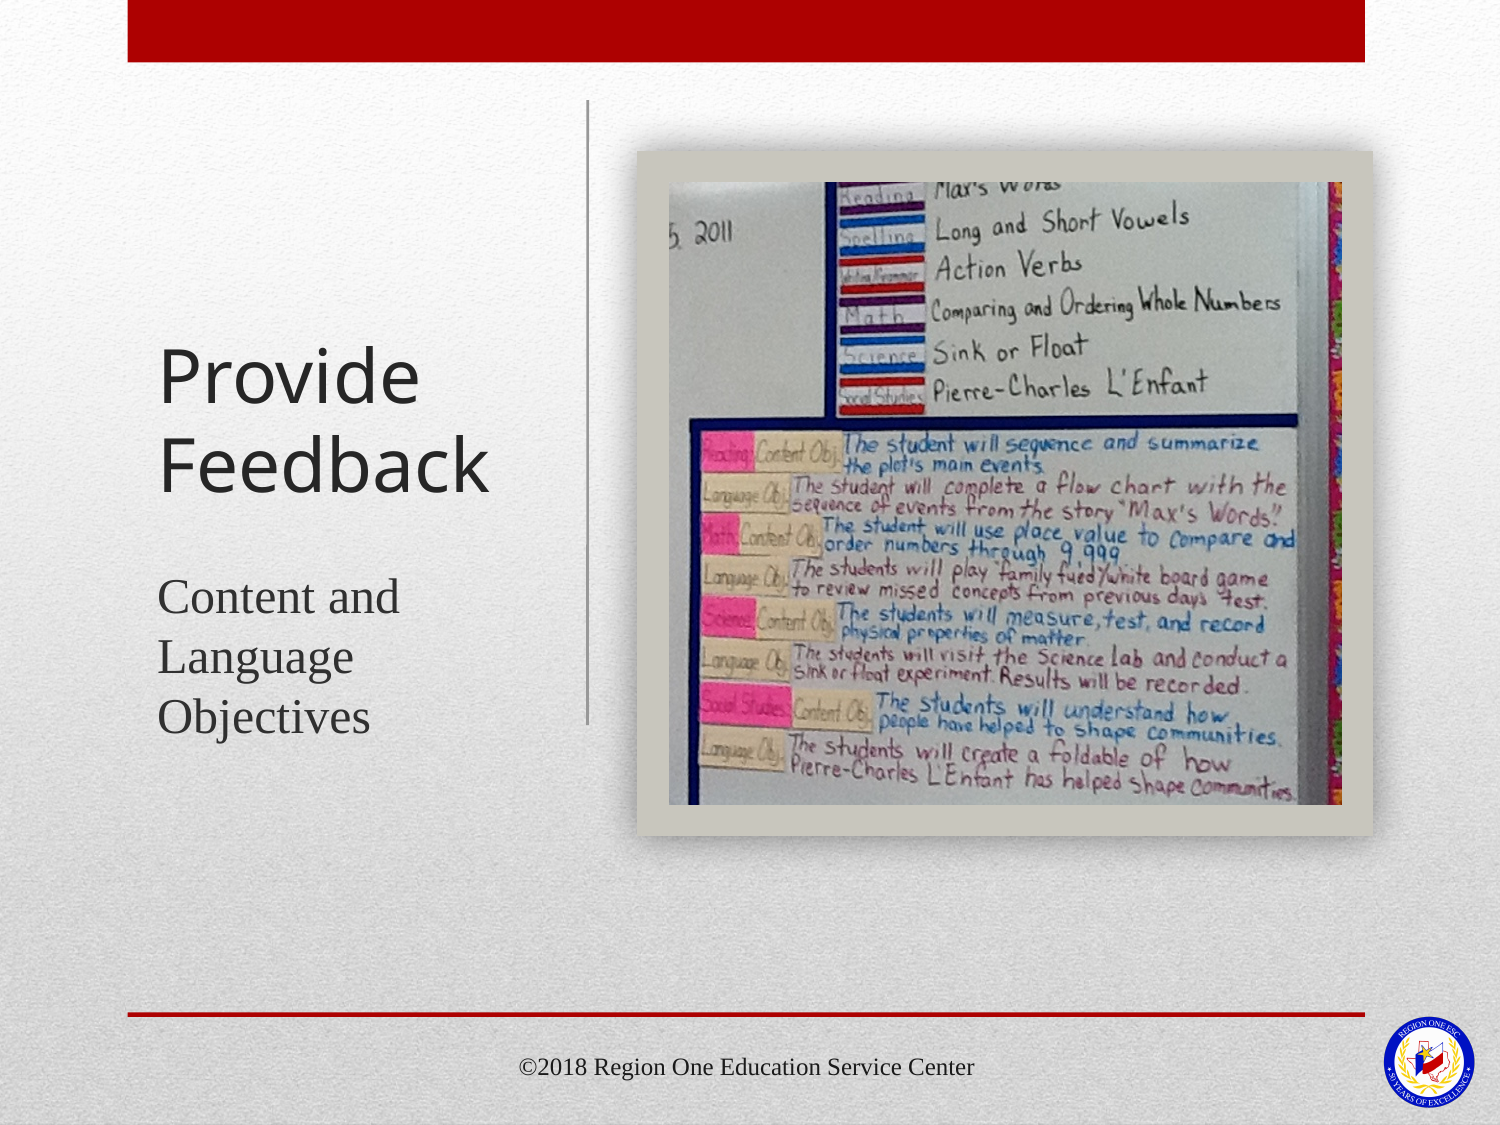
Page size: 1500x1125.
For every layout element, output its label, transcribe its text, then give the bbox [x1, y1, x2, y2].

picture [1382, 1015, 1476, 1108]
picture [667, 180, 1343, 806]
list Content and Language Objectives [142, 530, 486, 778]
text_box Provide Feedback [142, 252, 526, 516]
footer ©2018 Region One Education Service Center [131, 1035, 1363, 1096]
